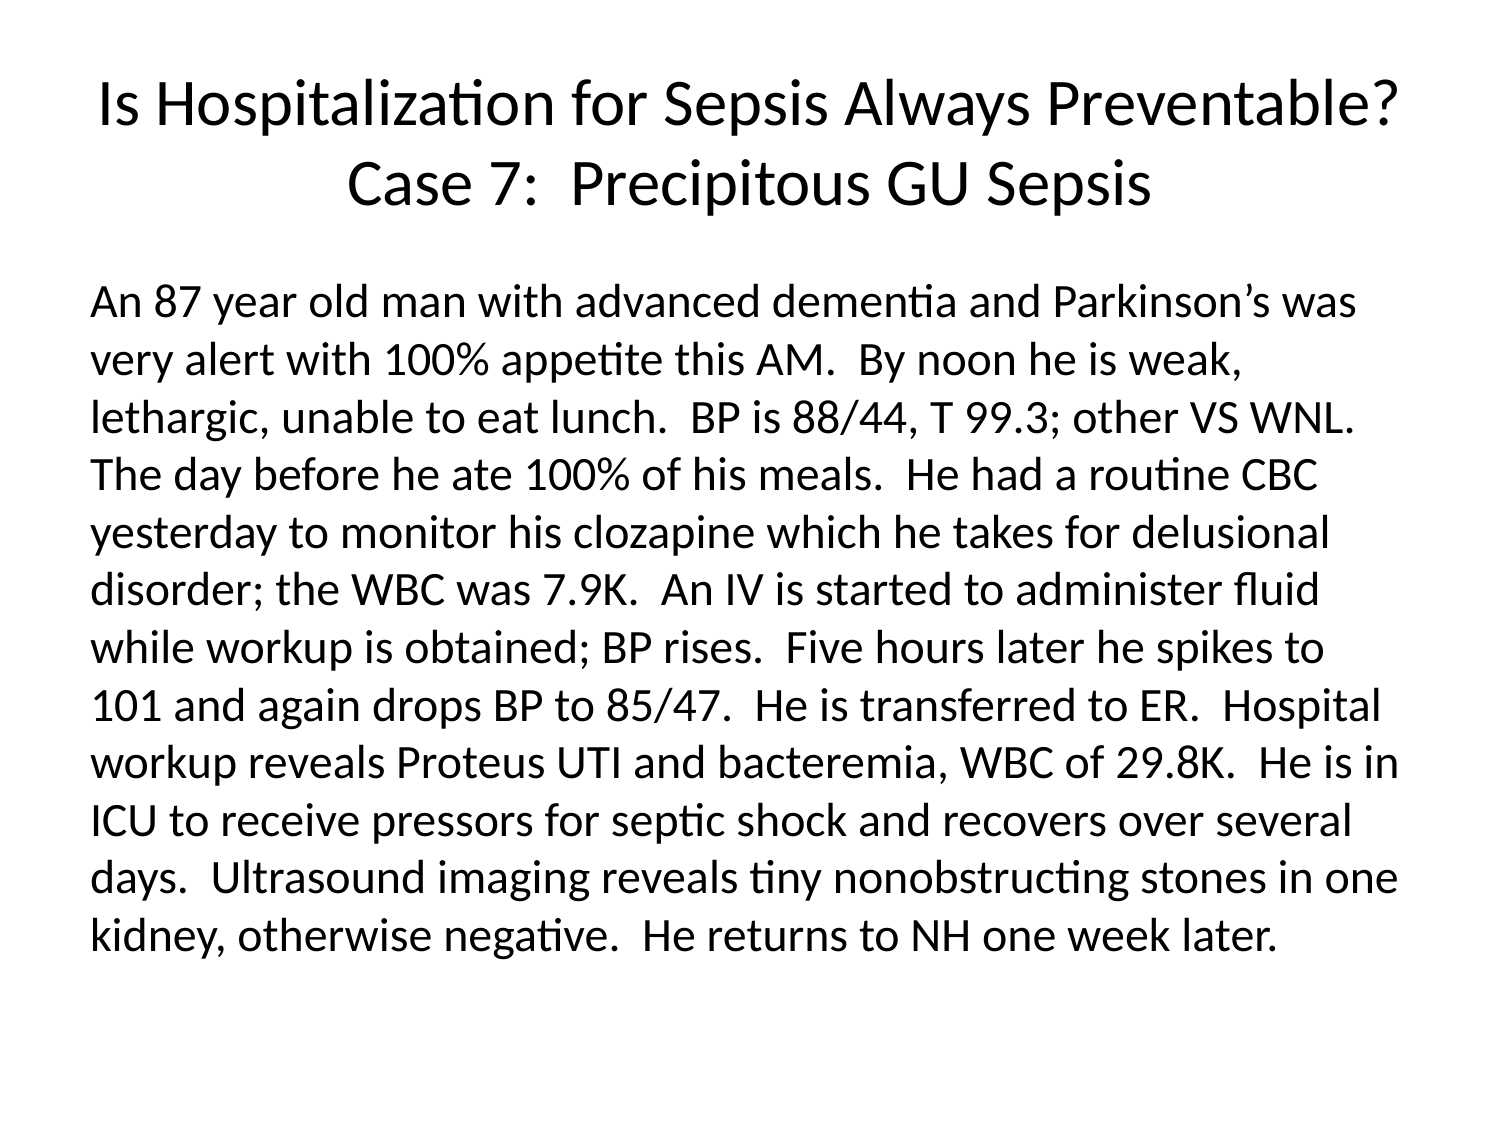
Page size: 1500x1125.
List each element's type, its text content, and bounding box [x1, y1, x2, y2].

title Is Hospitalization for Sepsis Always Preventable? Case 7: Precipitous GU Sepsis [75, 45, 1425, 233]
list An 87 year old man with advanced dementia and Parkinson’s was very alert with 100% appetite this AM. By noon he is weak, lethargic, unable to eat lunch. BP is 88/44, T 99.3; other VS WNL. The day before he ate 100% of his meals. He had a routine CBC yesterday to monitor his clozapine which he takes for delusional disorder; the WBC was 7.9K. An IV is started to administer fluid while workup is obtained; BP rises. Five hours later he spikes to 101 and again drops BP to 85/47. He is transferred to ER. Hospital workup reveals Proteus UTI and bacteremia, WBC of 29.8K. He is in ICU to receive pressors for septic shock and recovers over several days. Ultrasound imaging reveals tiny nonobstructing stones in one kidney, otherwise negative. He returns to NH one week later. [75, 262, 1425, 1005]
